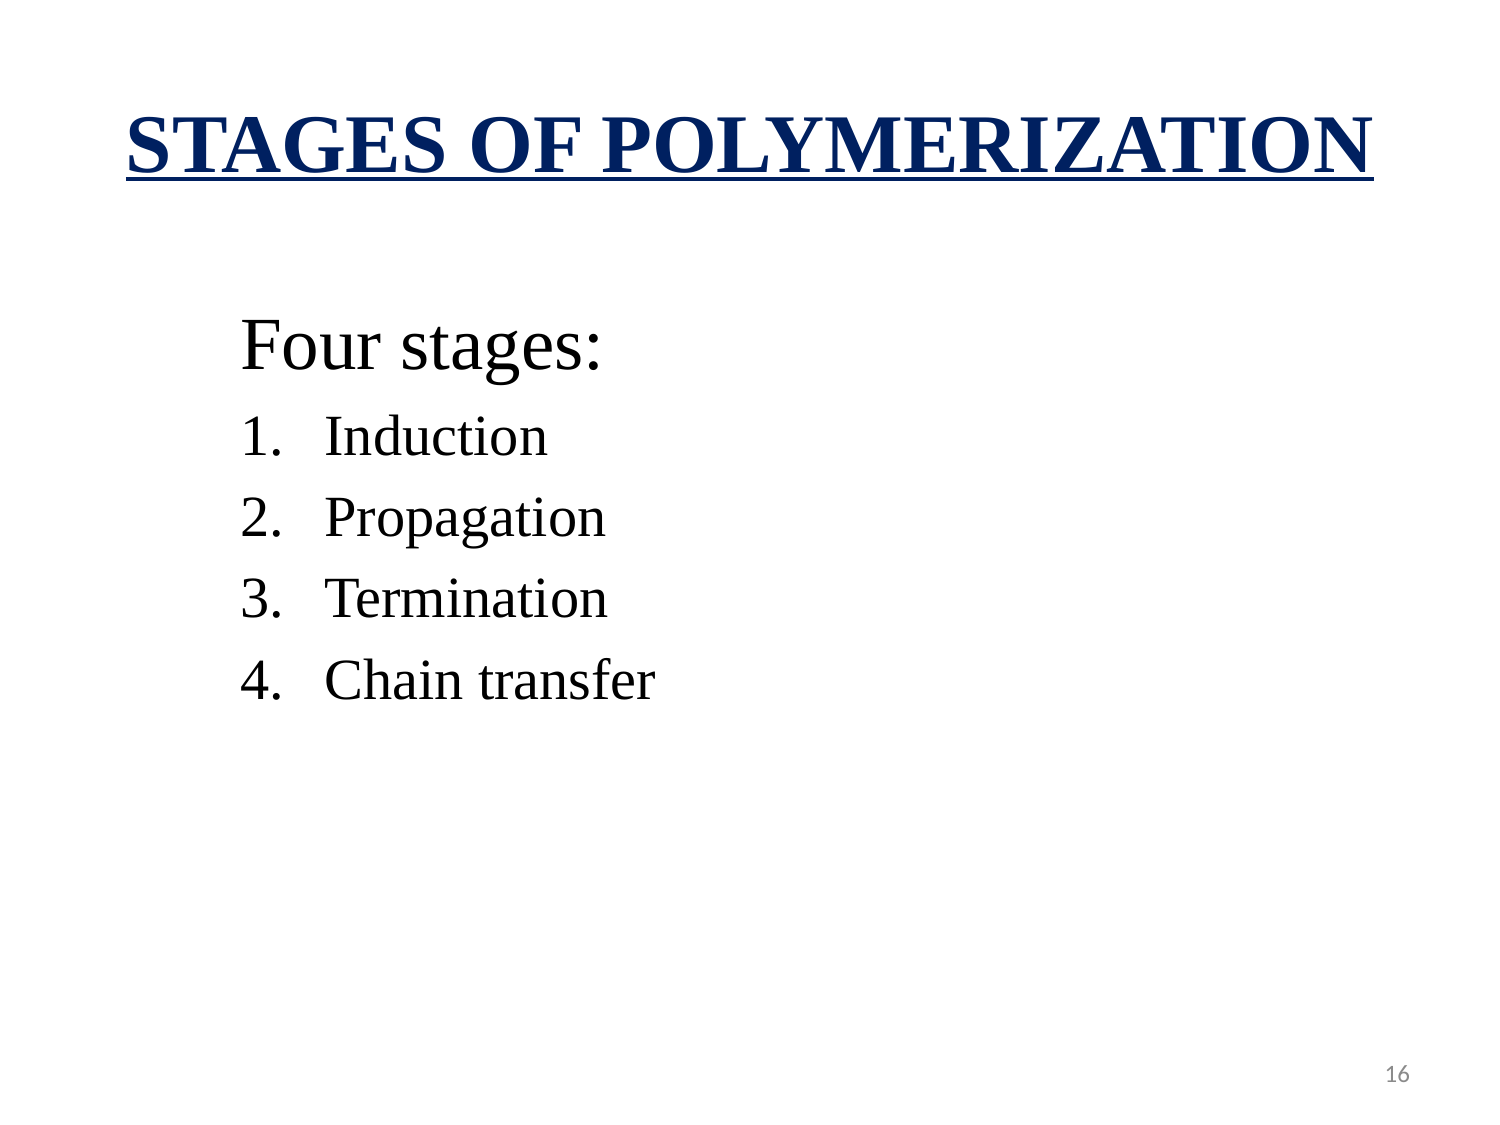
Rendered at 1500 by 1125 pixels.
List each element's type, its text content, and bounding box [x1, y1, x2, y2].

list Four stages: Induction Propagation Termination Chain transfer [225, 287, 1438, 1038]
slide_number 16 [1074, 1042, 1425, 1103]
title STAGES OF POLYMERIZATION [75, 45, 1425, 233]
